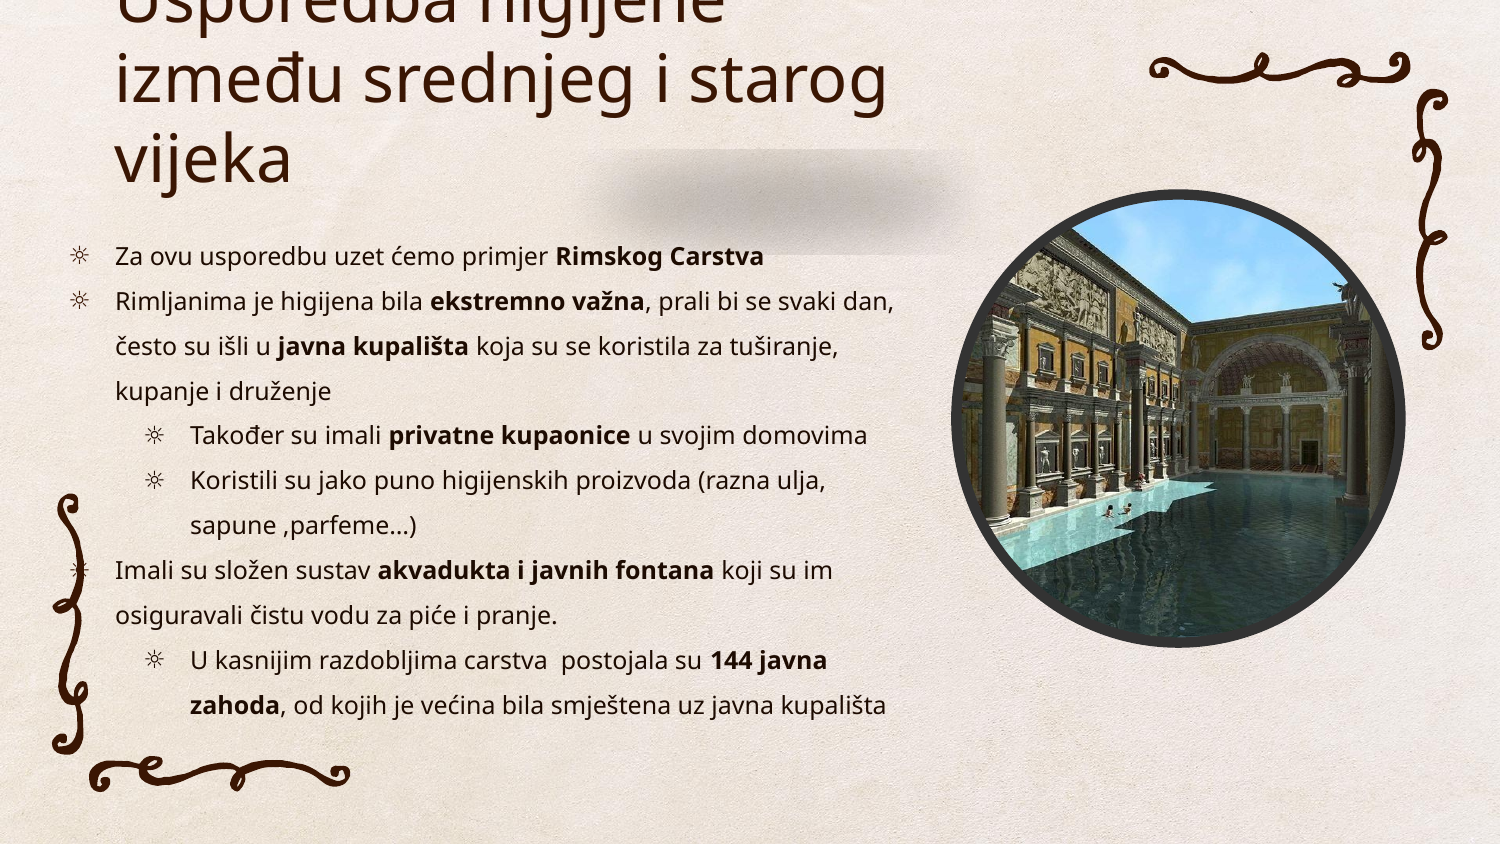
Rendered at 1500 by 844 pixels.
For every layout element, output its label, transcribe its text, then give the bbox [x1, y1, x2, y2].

title Usporedba higijene između srednjeg i starog vijeka [99, 32, 981, 210]
subtitle Za ovu usporedbu uzet ćemo primjer Rimskog Carstva Rimljanima je higijena bila ekstremno važna, prali bi se svaki dan, često su išli u javna kupališta koja su se koristila za tuširanje, kupanje i druženje Također su imali privatne kupaonice u svojim domovima Koristili su jako puno higijenskih proizvoda (razna ulja, sapune ,parfeme…) Imali su složen sustav akvadukta i javnih fontana koji su im osiguravali čistu vodu za piće i pranje. U kasnijim razdobljima carstva postojala su 144 javna zahoda, od kojih je većina bila smještena uz javna kupališta [53, 210, 935, 844]
picture [0, 0, 1500, 844]
